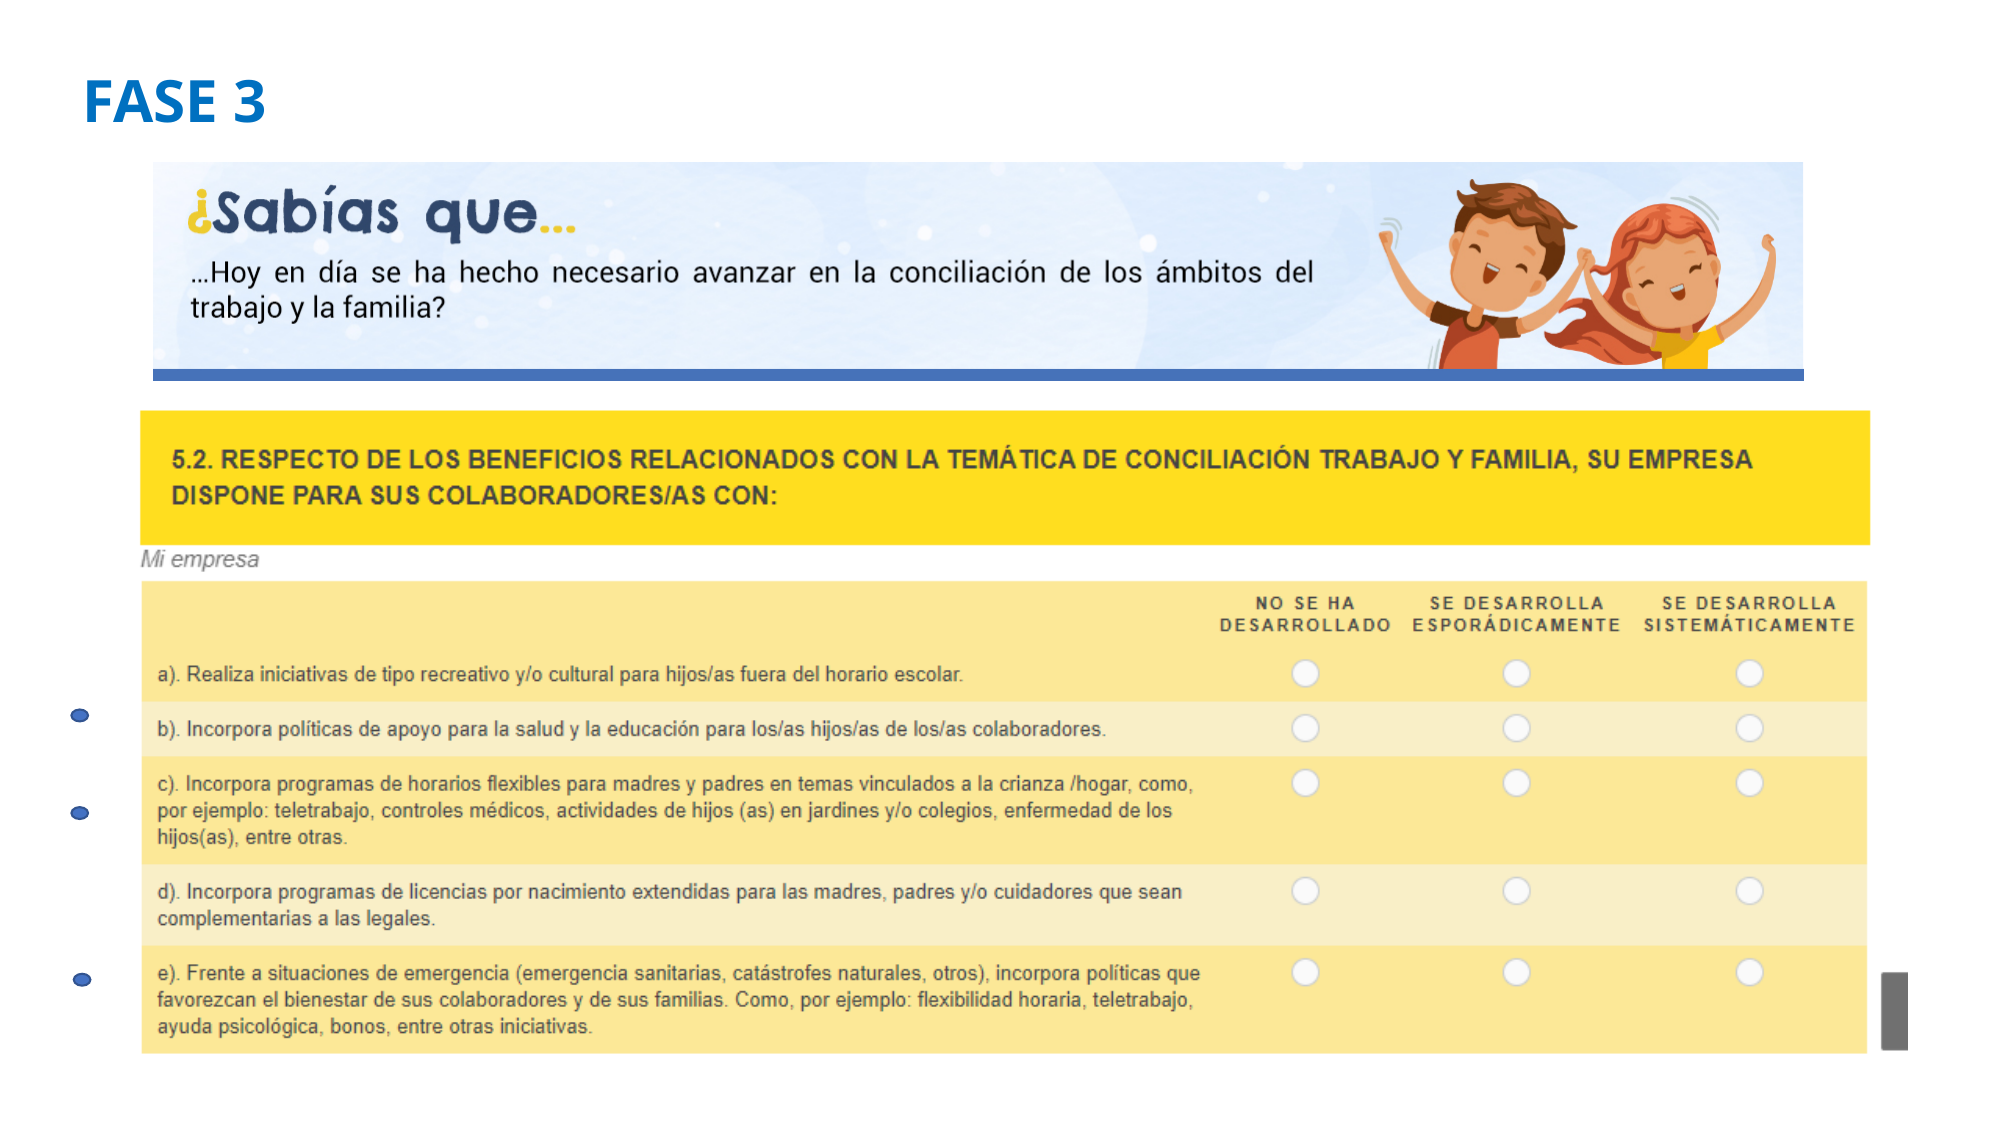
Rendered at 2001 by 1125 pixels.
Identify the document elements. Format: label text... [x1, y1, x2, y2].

text_box [70, 708, 90, 723]
text_box [70, 806, 90, 821]
text_box [72, 972, 92, 987]
picture [92, 403, 1908, 1125]
text_box FASE 3 [68, 57, 282, 142]
picture [153, 162, 1804, 381]
